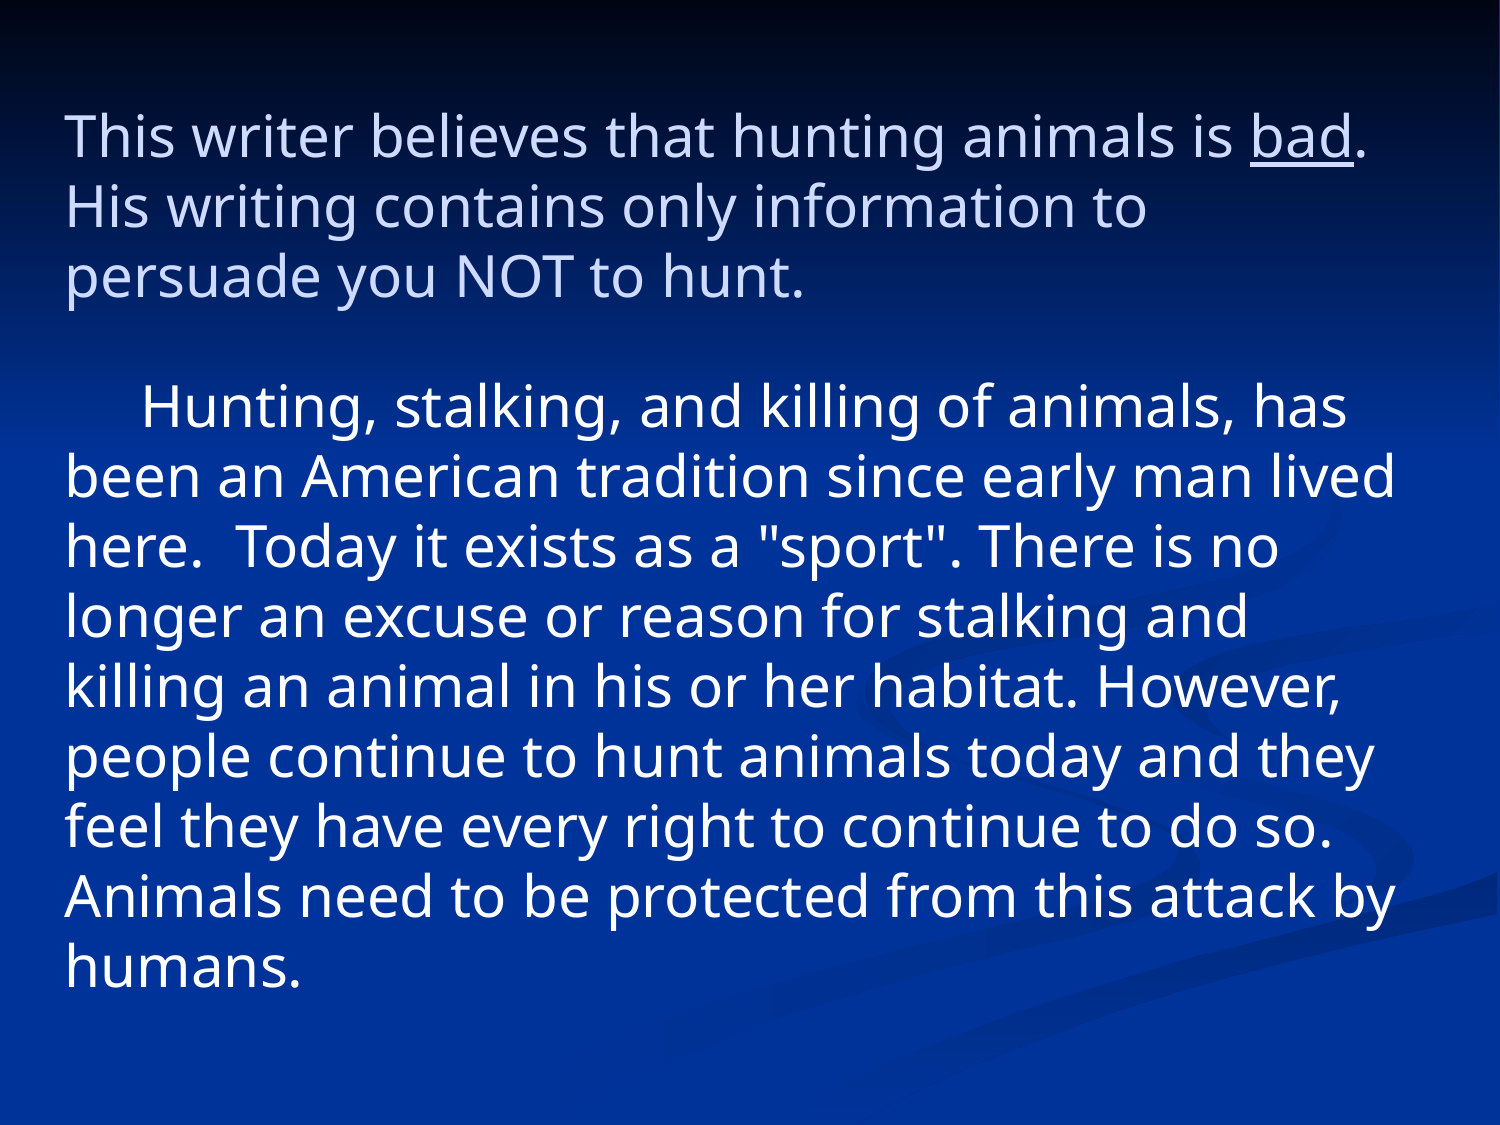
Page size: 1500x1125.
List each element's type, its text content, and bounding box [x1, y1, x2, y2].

text_box This writer believes that hunting animals is bad. His writing contains only information to persuade you NOT to hunt. Hunting, stalking, and killing of animals, has been an American tradition since early man lived here. Today it exists as a "sport". There is no longer an excuse or reason for stalking and killing an animal in his or her habitat. However, people continue to hunt animals today and they feel they have every right to continue to do so. Animals need to be protected from this attack by humans. [49, 92, 1413, 1007]
